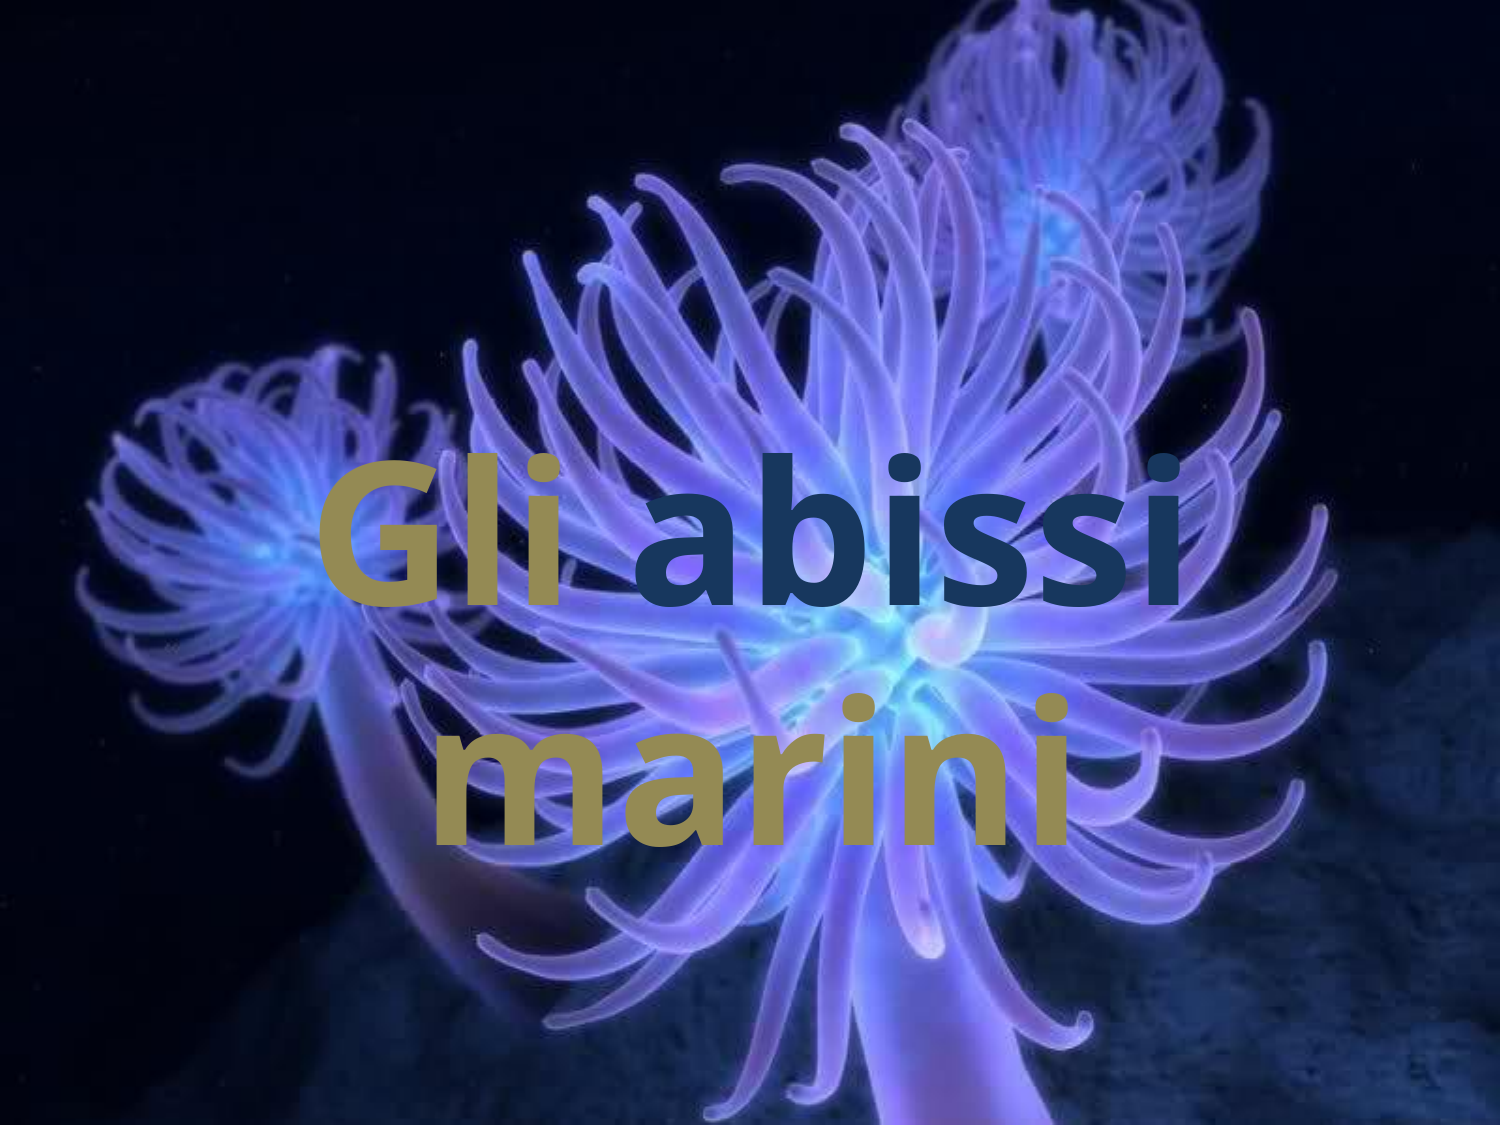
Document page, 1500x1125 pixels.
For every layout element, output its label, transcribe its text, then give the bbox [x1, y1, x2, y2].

picture [0, 0, 1500, 1125]
title Gli abissi marini [76, 219, 1427, 1071]
